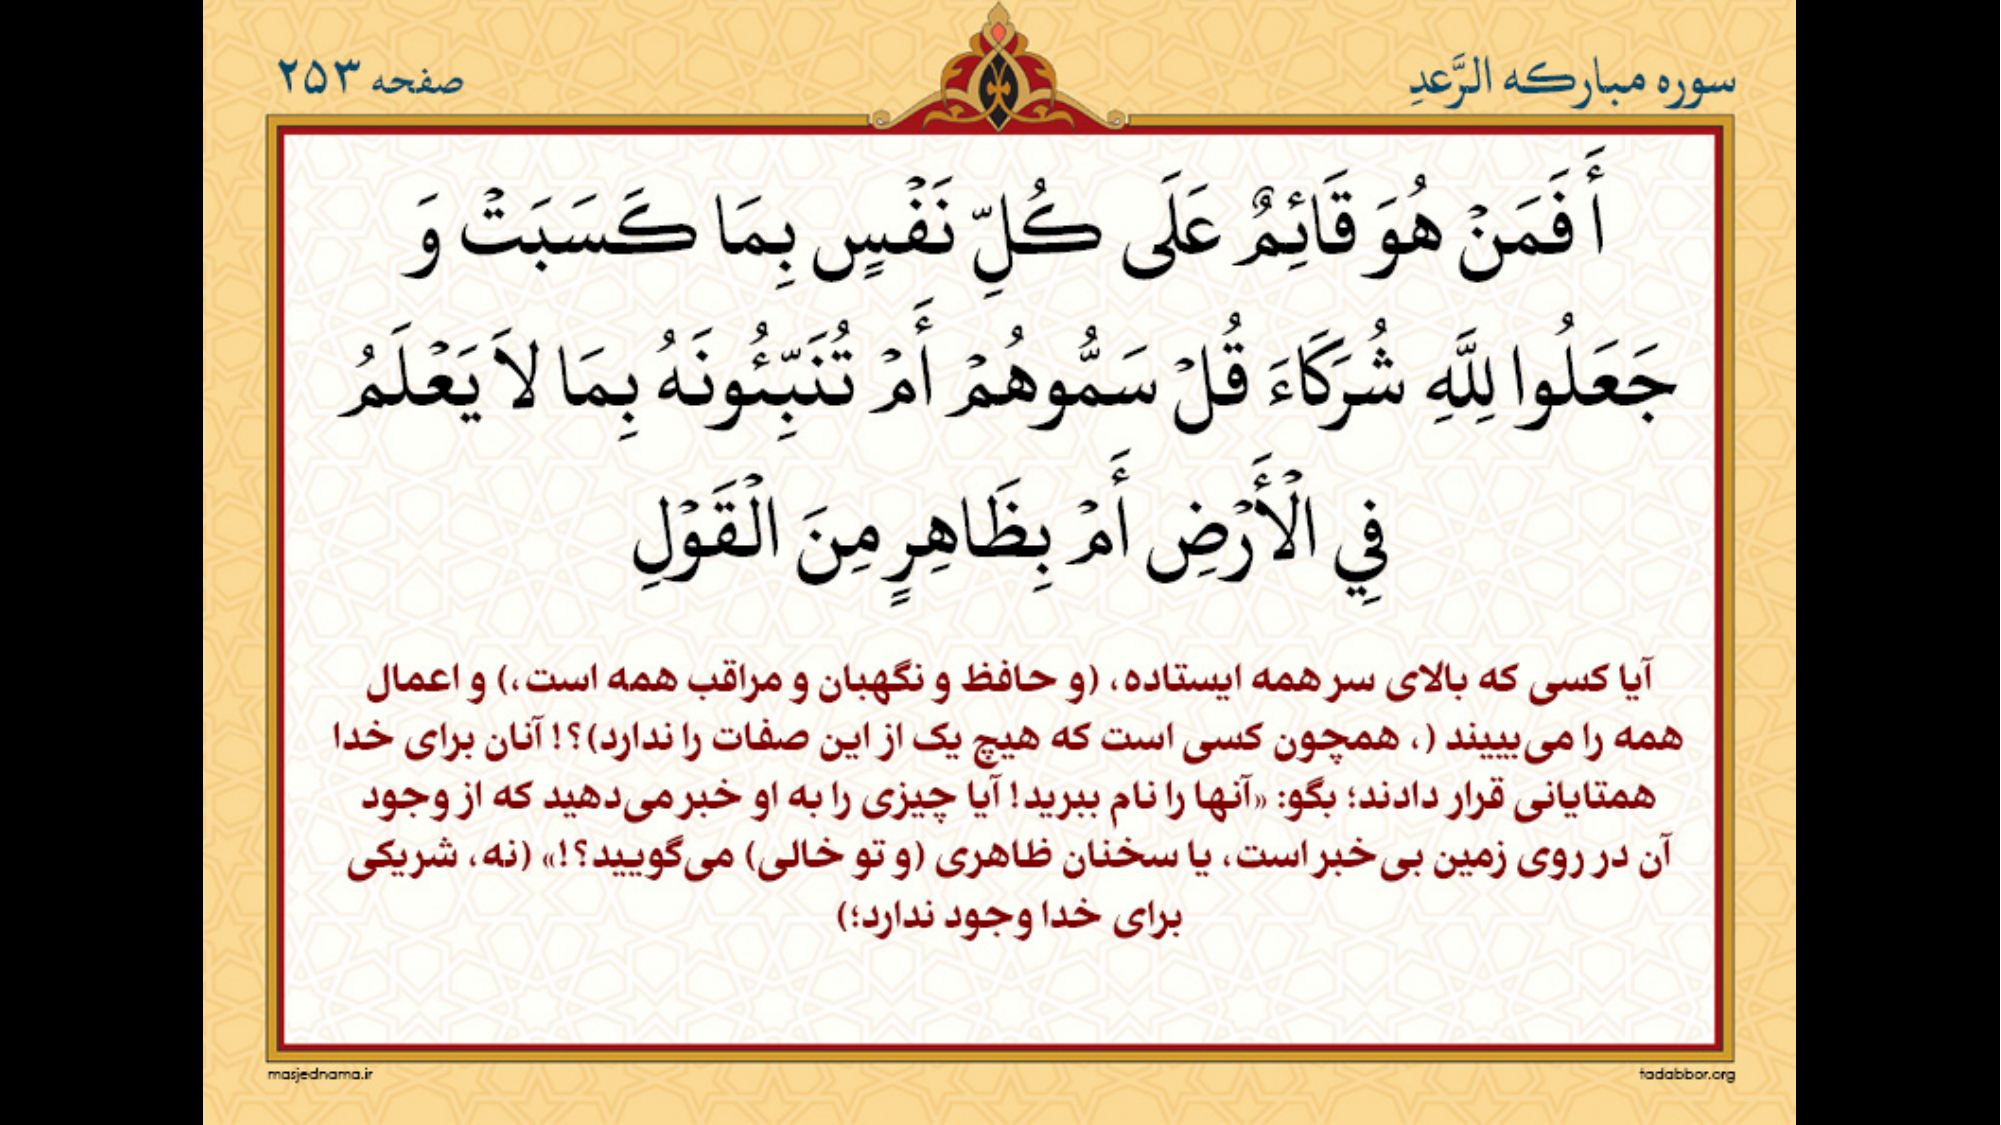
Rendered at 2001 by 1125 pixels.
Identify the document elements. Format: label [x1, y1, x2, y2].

picture [203, 0, 1796, 1125]
